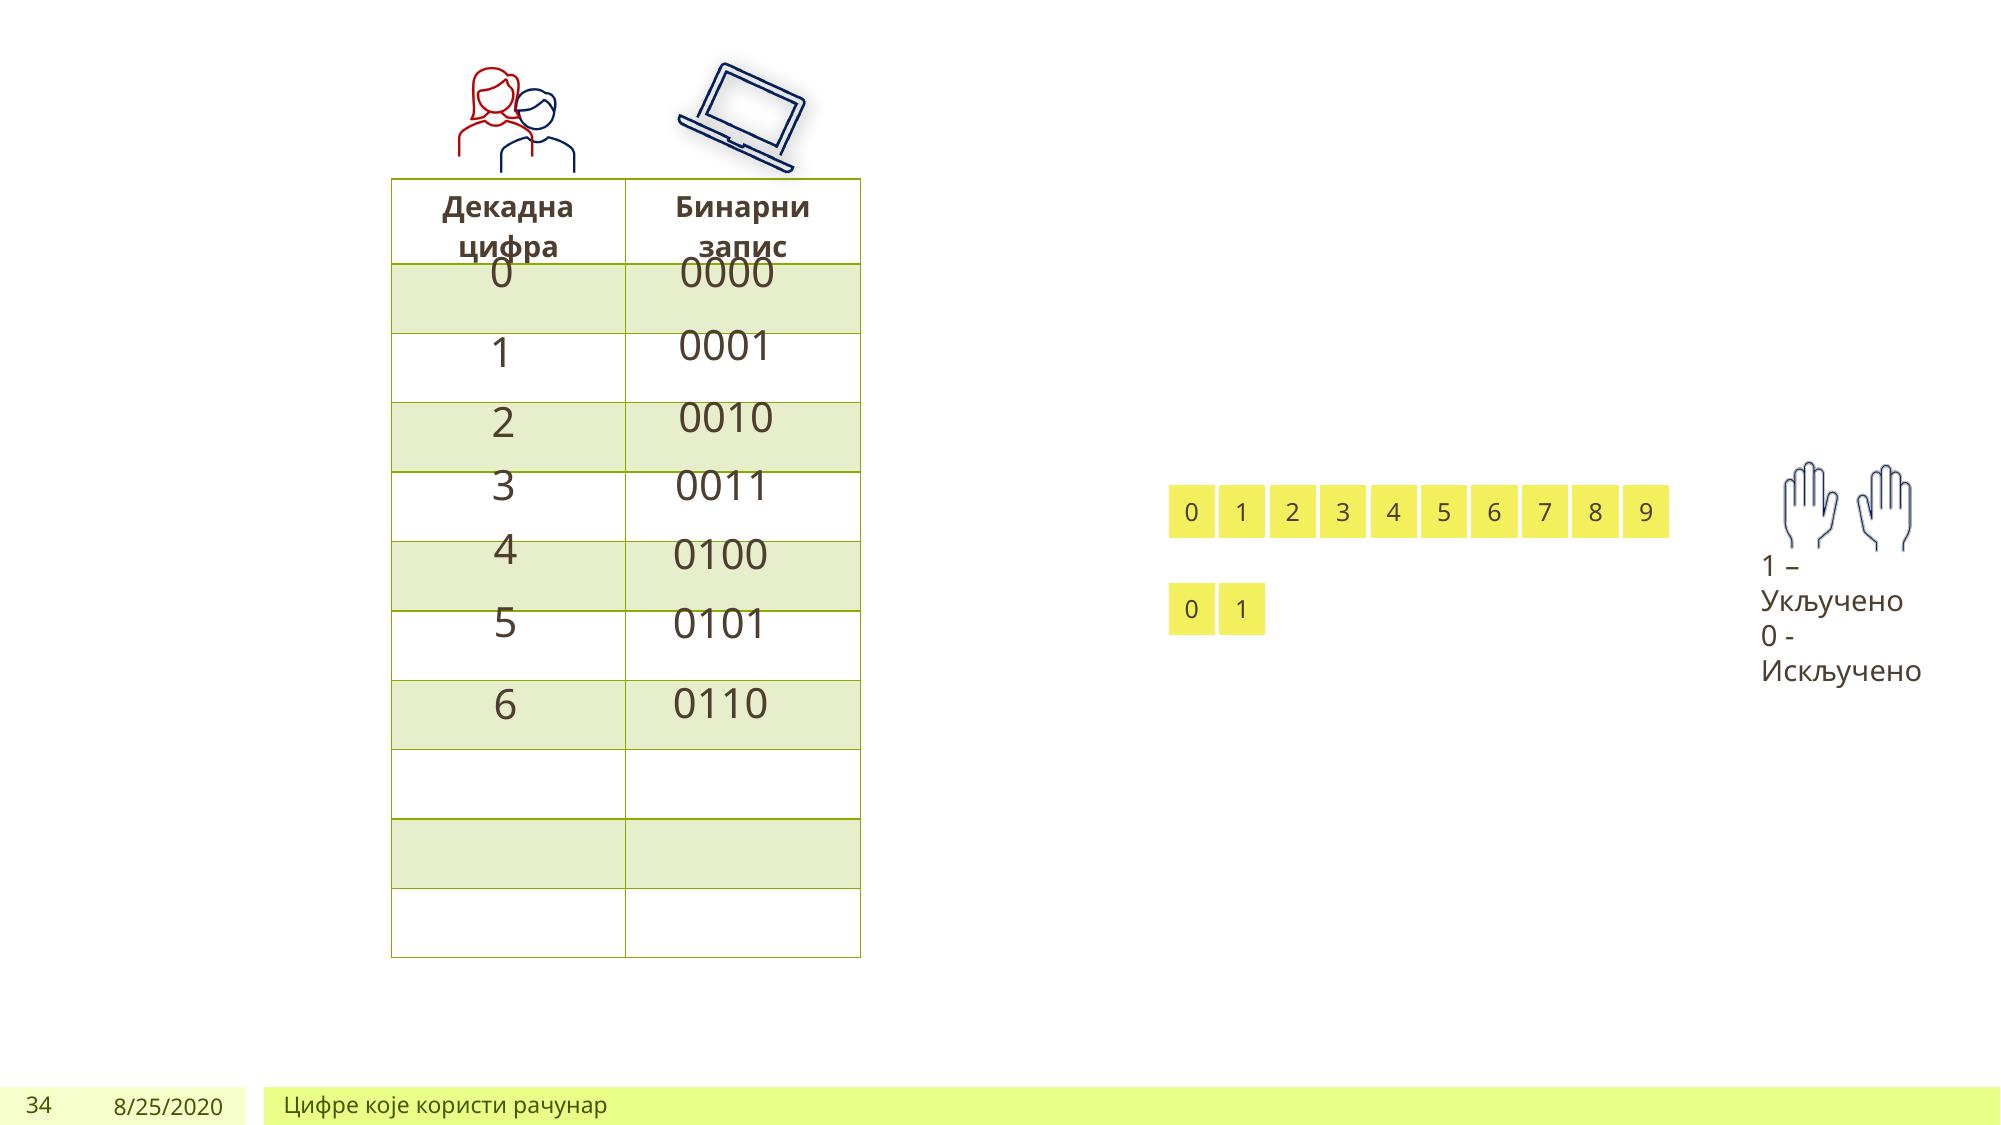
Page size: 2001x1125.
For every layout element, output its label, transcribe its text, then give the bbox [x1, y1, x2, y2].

text_box 0100 [656, 520, 785, 586]
table_header 1 [1219, 583, 1265, 635]
table_cell [392, 542, 625, 610]
text_box 0010 [662, 383, 791, 448]
text_box 6 [455, 670, 556, 736]
text_box 5 [455, 588, 556, 654]
table_cell [626, 542, 860, 610]
table_cell [626, 750, 860, 818]
table_header 0 [1169, 485, 1215, 538]
table_header 4 [1371, 485, 1417, 538]
table_cell [392, 334, 625, 402]
table_header 2 [1270, 485, 1316, 538]
table_cell [392, 750, 625, 818]
text_box 0110 [656, 669, 785, 734]
table_cell [554, 473, 625, 541]
table_cell [392, 403, 454, 471]
table_header 3 [1320, 485, 1366, 538]
table_cell [392, 820, 625, 888]
table_cell [626, 265, 860, 333]
slide_number 34 [0, 1087, 68, 1125]
table_cell [554, 403, 625, 471]
table_header 5 [1421, 485, 1467, 538]
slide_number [74, 1087, 239, 1125]
text_box 0000 [663, 238, 792, 304]
table_cell [626, 820, 860, 888]
text_box 3 [454, 451, 554, 516]
picture [662, 27, 836, 201]
table_header 7 [1522, 485, 1568, 538]
table_header Бинарни запис [626, 180, 860, 263]
text_box 0101 [656, 589, 785, 655]
table_header 6 [1471, 485, 1518, 538]
table_cell [392, 681, 625, 749]
table_cell [392, 265, 625, 333]
picture [1765, 455, 1930, 560]
text_box 4 [455, 515, 556, 580]
text_box 1 – Укључено 0 - Искључено [1746, 540, 1964, 695]
picture [439, 59, 595, 189]
text_box 1 [452, 317, 552, 383]
table_header 8 [1572, 485, 1619, 538]
text_box 0001 [662, 310, 791, 376]
table_header 9 [1623, 485, 1669, 538]
table_cell [392, 473, 455, 541]
table_cell [392, 612, 625, 680]
table_cell [626, 334, 860, 402]
table_cell [626, 403, 860, 471]
table_cell [626, 889, 860, 957]
table_header 0 [1169, 583, 1215, 635]
text_box 2 [453, 388, 554, 454]
table_cell [626, 612, 860, 680]
text_box 0011 [659, 451, 788, 516]
table_header Декадна цифра [392, 180, 625, 263]
table_cell [392, 889, 625, 957]
footer Цифре које користи рачунар [268, 1087, 1769, 1125]
table_header 1 [1219, 485, 1265, 538]
table_cell [626, 473, 860, 541]
table_cell [626, 681, 860, 749]
text_box 0 [452, 238, 552, 304]
